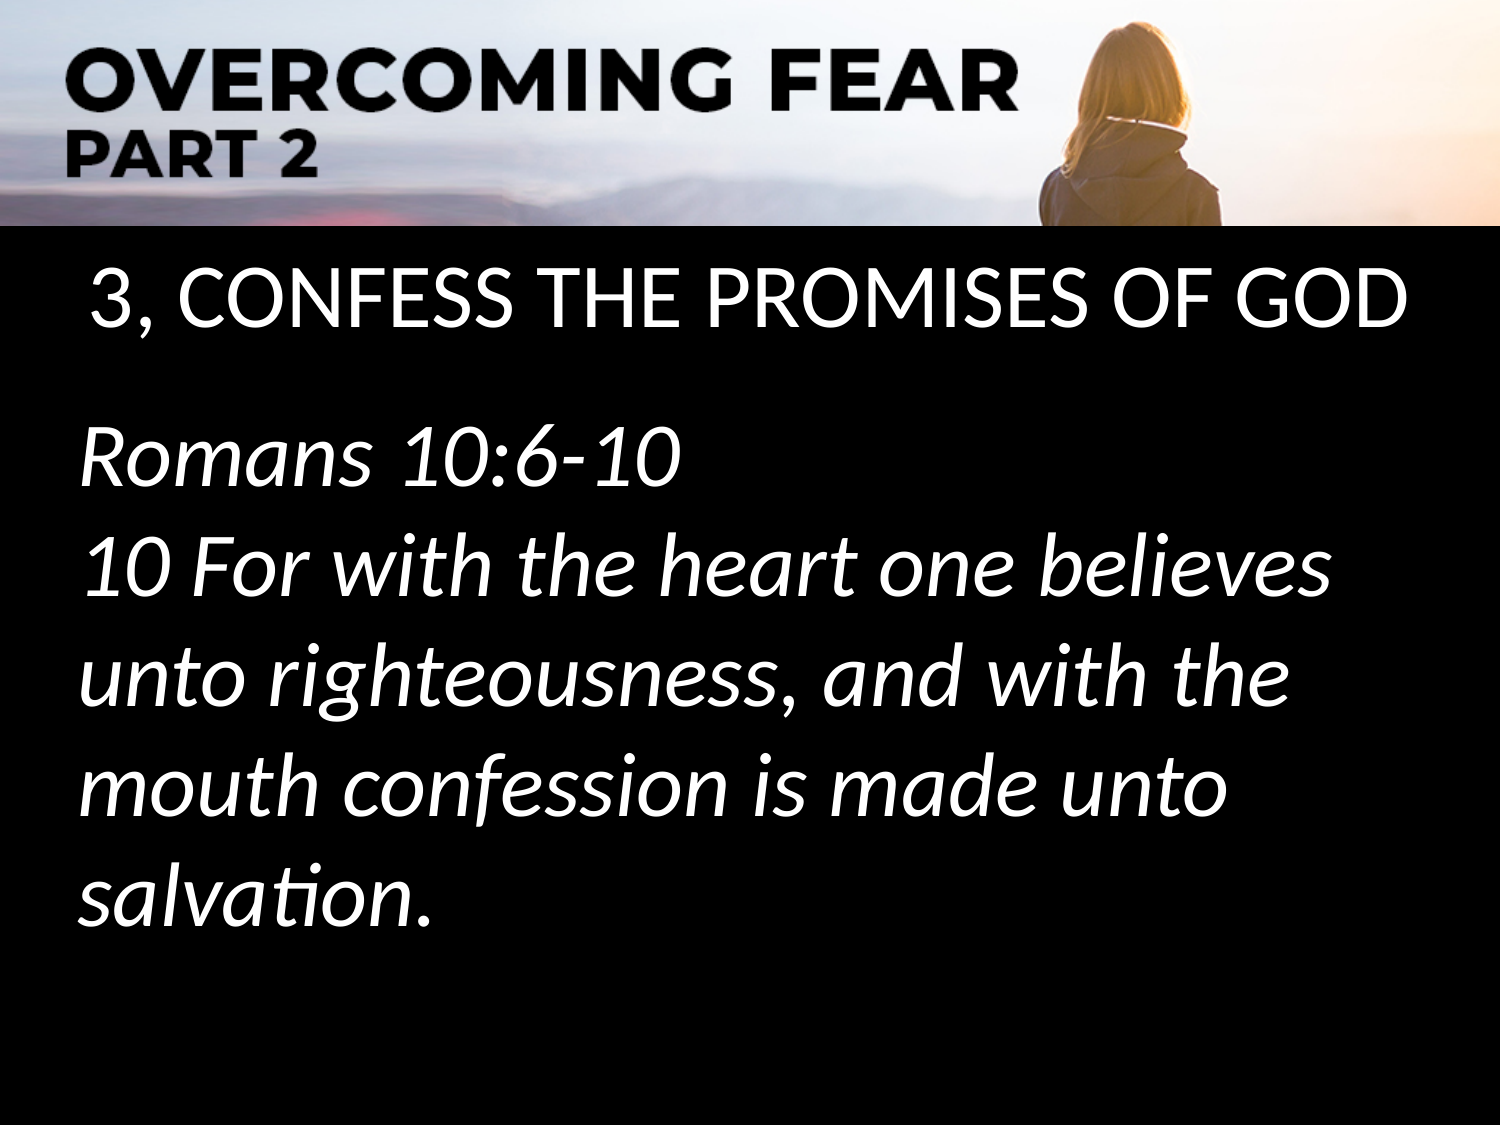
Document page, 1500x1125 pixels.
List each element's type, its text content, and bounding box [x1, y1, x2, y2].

picture [0, 0, 1500, 226]
text_box 3, CONFESS THE PROMISES OF GOD [62, 228, 1438, 354]
text_box Romans 10:6-10 10 For with the heart one believes unto righteousness, and with the mouth confession is made unto salvation. [62, 387, 1438, 952]
